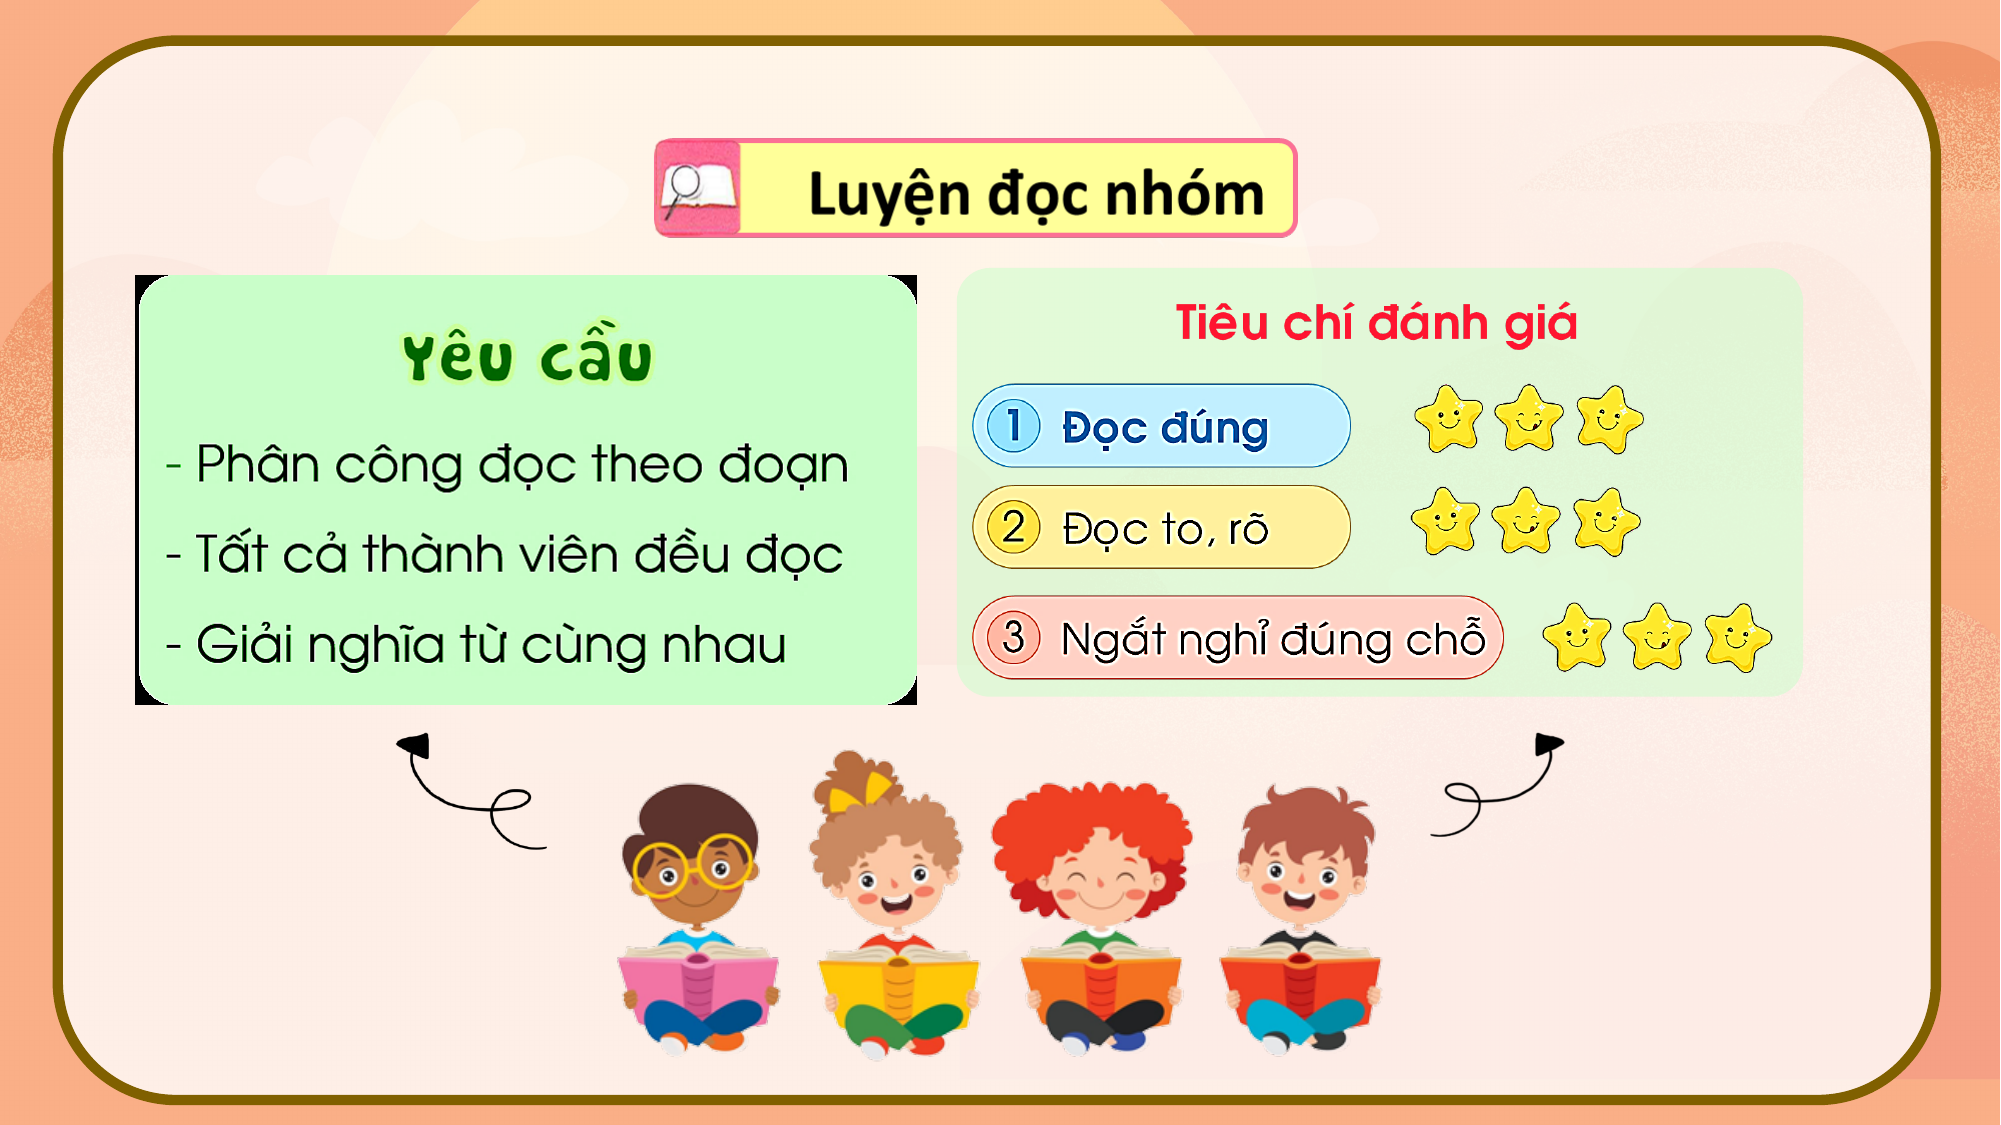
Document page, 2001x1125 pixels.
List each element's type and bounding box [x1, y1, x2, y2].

picture [0, 0, 2000, 1125]
text_box [956, 267, 1804, 697]
